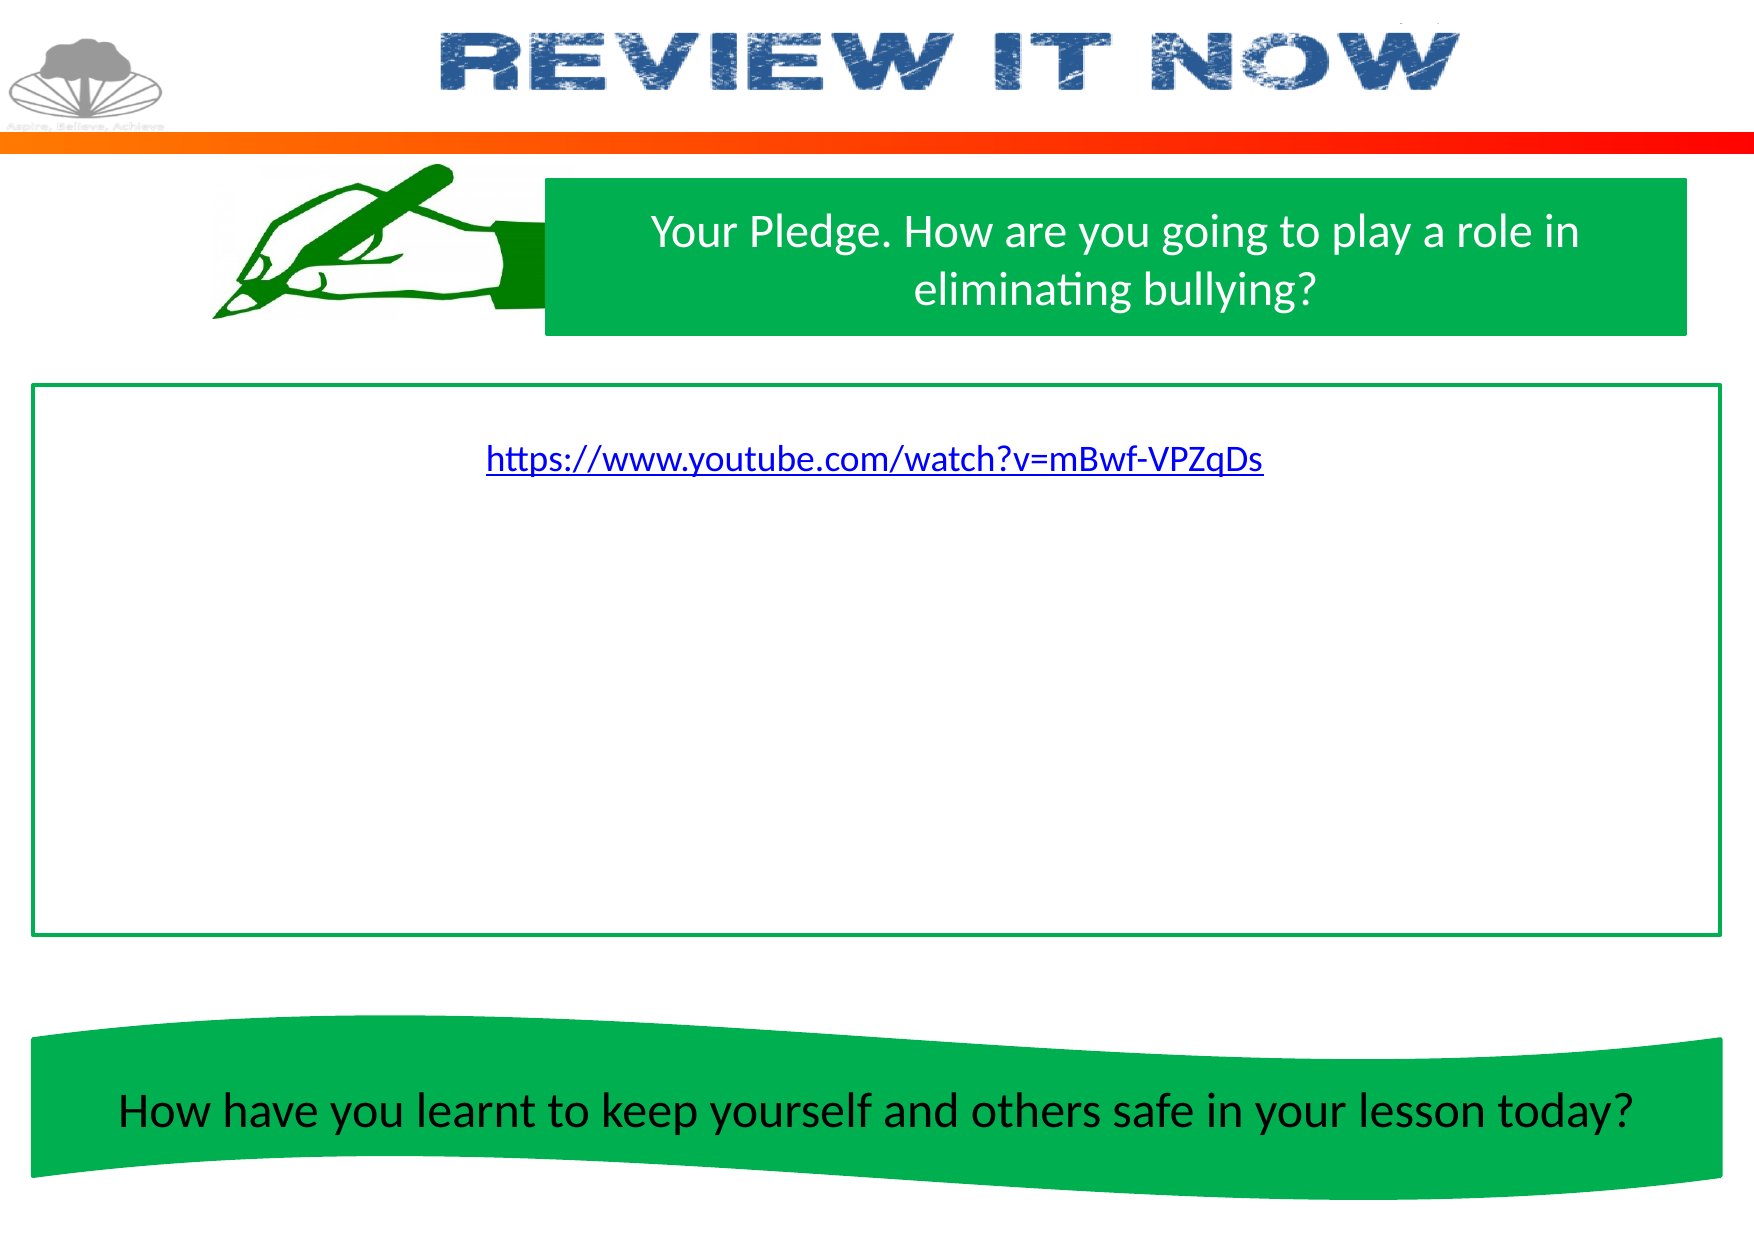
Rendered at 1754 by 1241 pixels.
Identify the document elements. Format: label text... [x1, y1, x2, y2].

picture [0, 23, 170, 133]
text_box How have you learnt to keep yourself and others safe in your lesson today? [30, 1015, 1723, 1200]
picture [422, 23, 1468, 100]
text_box Your Pledge. How are you going to play a role in eliminating bullying? [545, 178, 1687, 336]
text_box [0, 132, 1754, 154]
text_box https://www.youtube.com/watch?v=mBwf-VPZqDs [471, 426, 1279, 487]
picture [211, 164, 574, 319]
text_box [31, 383, 1722, 937]
